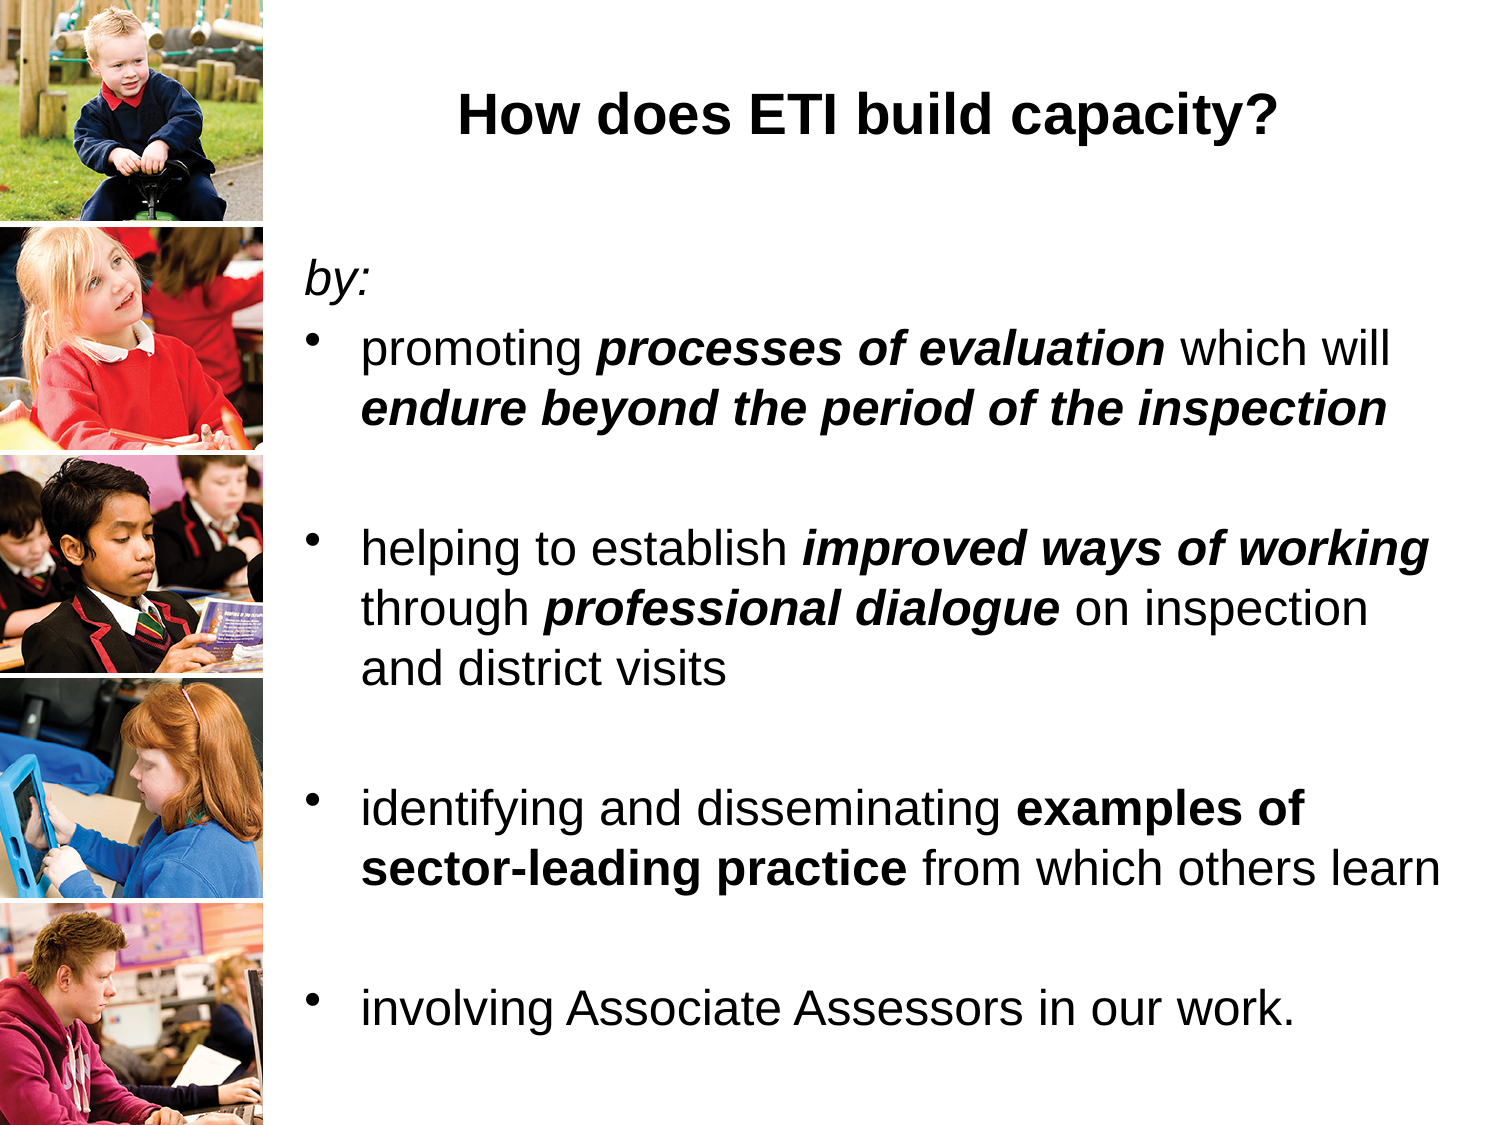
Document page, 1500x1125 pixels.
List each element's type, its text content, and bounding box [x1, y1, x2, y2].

list by: promoting processes of evaluation which will endure beyond the period of the inspection helping to establish improved ways of working through professional dialogue on inspection and district visits identifying and disseminating examples of sector-leading practice from which others learn involving Associate Assessors in our work. [289, 238, 1471, 1095]
picture [0, 0, 263, 1125]
title How does ETI build capacity? [312, 68, 1424, 209]
